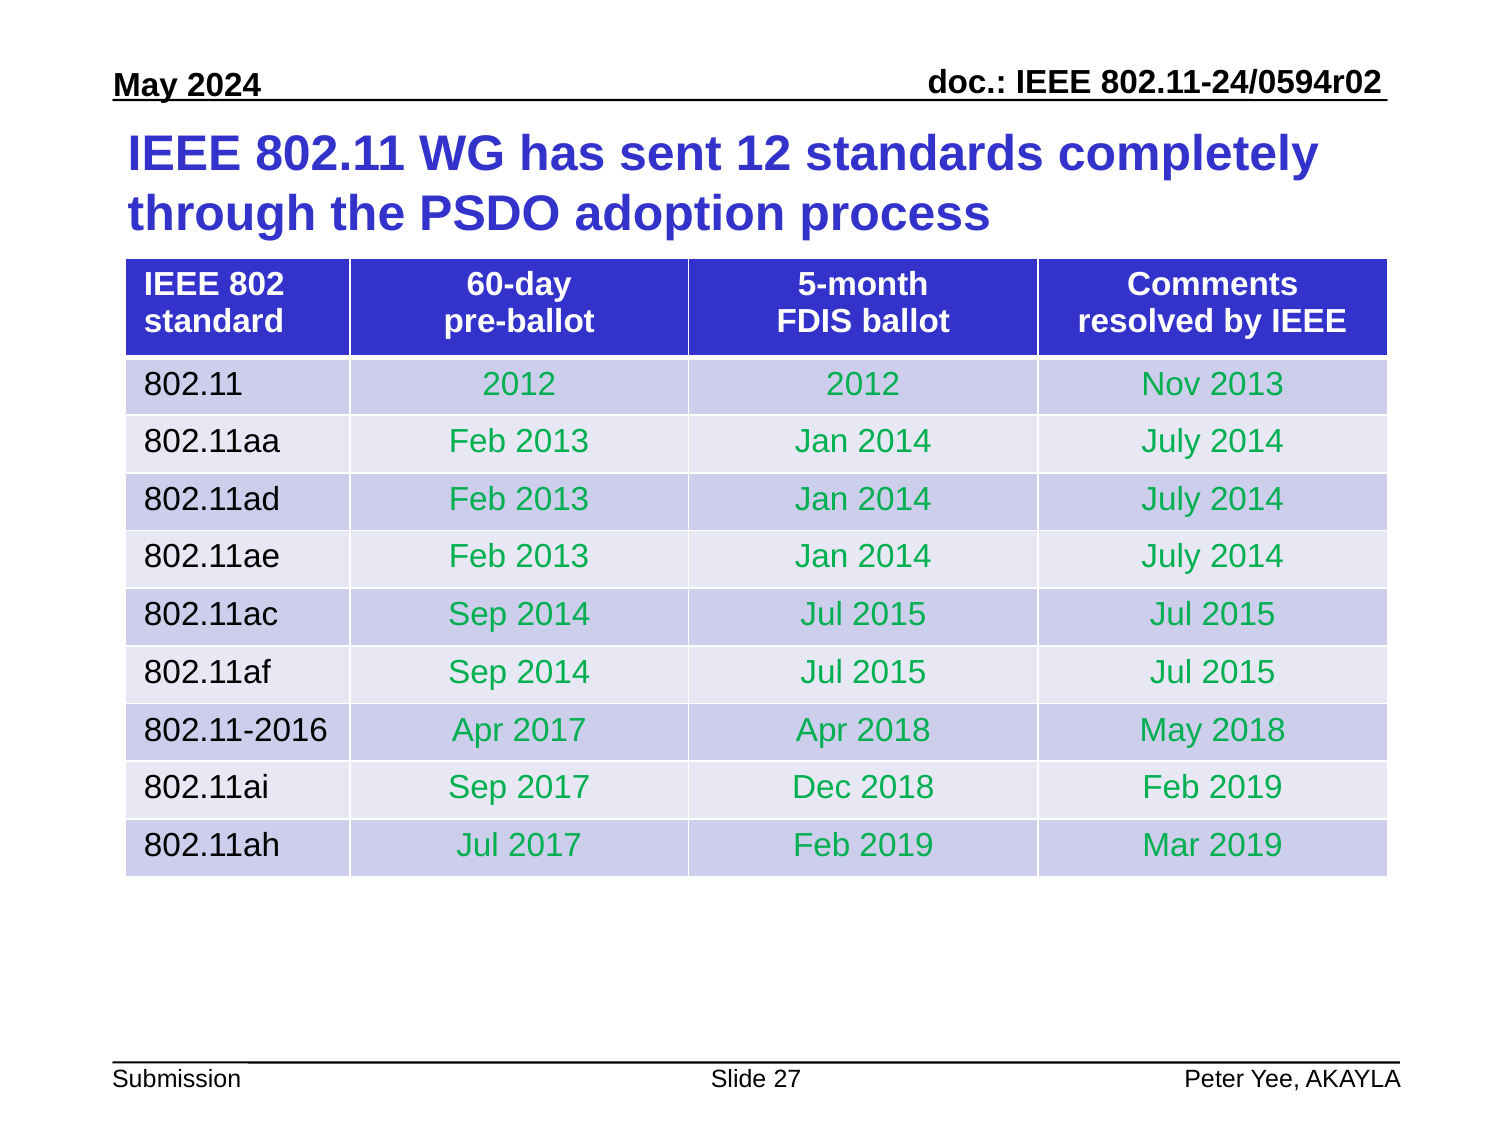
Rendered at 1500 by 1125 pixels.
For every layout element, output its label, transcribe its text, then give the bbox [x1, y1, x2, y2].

slide_number Slide 27 [709, 1061, 803, 1093]
table_cell Jan 2014 [689, 416, 1037, 472]
table_cell Sep 2017 [351, 762, 688, 818]
table_cell 802.11aa [126, 416, 349, 472]
table_cell Jan 2014 [689, 474, 1037, 530]
table_cell May 2018 [1039, 704, 1387, 760]
table_header IEEE 802 standard [126, 259, 349, 355]
table_cell 802.11ai [126, 762, 349, 818]
table_cell July 2014 [1039, 416, 1387, 472]
table_cell 802.11-2016 [126, 704, 349, 760]
table_cell Feb 2019 [689, 820, 1037, 876]
table_cell Jul 2015 [689, 589, 1037, 645]
table_cell Jul 2017 [351, 820, 688, 876]
table_cell Nov 2013 [1039, 360, 1387, 414]
table_cell Apr 2018 [689, 704, 1037, 760]
table_cell 802.11 [126, 360, 349, 414]
table_cell Apr 2017 [351, 704, 688, 760]
table_cell Jan 2014 [689, 531, 1037, 587]
table_cell 2012 [351, 360, 688, 414]
table_header 5-month FDIS ballot [689, 259, 1037, 355]
table_cell 802.11ad [126, 474, 349, 530]
title IEEE 802.11 WG has sent 12 standards completely through the PSDO adoption process [112, 112, 1388, 288]
table_cell Feb 2013 [351, 531, 688, 587]
footer Peter Yee, AKAYLA [1183, 1061, 1402, 1093]
table_header Comments resolved by IEEE [1039, 259, 1387, 355]
table_cell 2012 [689, 360, 1037, 414]
table_cell Sep 2014 [351, 589, 688, 645]
table_cell 802.11af [126, 647, 349, 703]
table_cell Feb 2013 [351, 416, 688, 472]
table_cell Jul 2015 [1039, 589, 1387, 645]
table_cell Jul 2015 [1039, 647, 1387, 703]
table_cell Mar 2019 [1039, 820, 1387, 876]
table_cell Feb 2013 [351, 474, 688, 530]
table_cell Feb 2019 [1039, 762, 1387, 818]
table_header 60-day pre-ballot [351, 259, 688, 355]
table_cell 802.11ae [126, 531, 349, 587]
table_cell Sep 2014 [351, 647, 688, 703]
table_cell July 2014 [1039, 531, 1387, 587]
table_cell Jul 2015 [689, 647, 1037, 703]
table_cell July 2014 [1039, 474, 1387, 530]
table_cell 802.11ah [126, 820, 349, 876]
table_cell 802.11ac [126, 589, 349, 645]
table_cell Dec 2018 [689, 762, 1037, 818]
